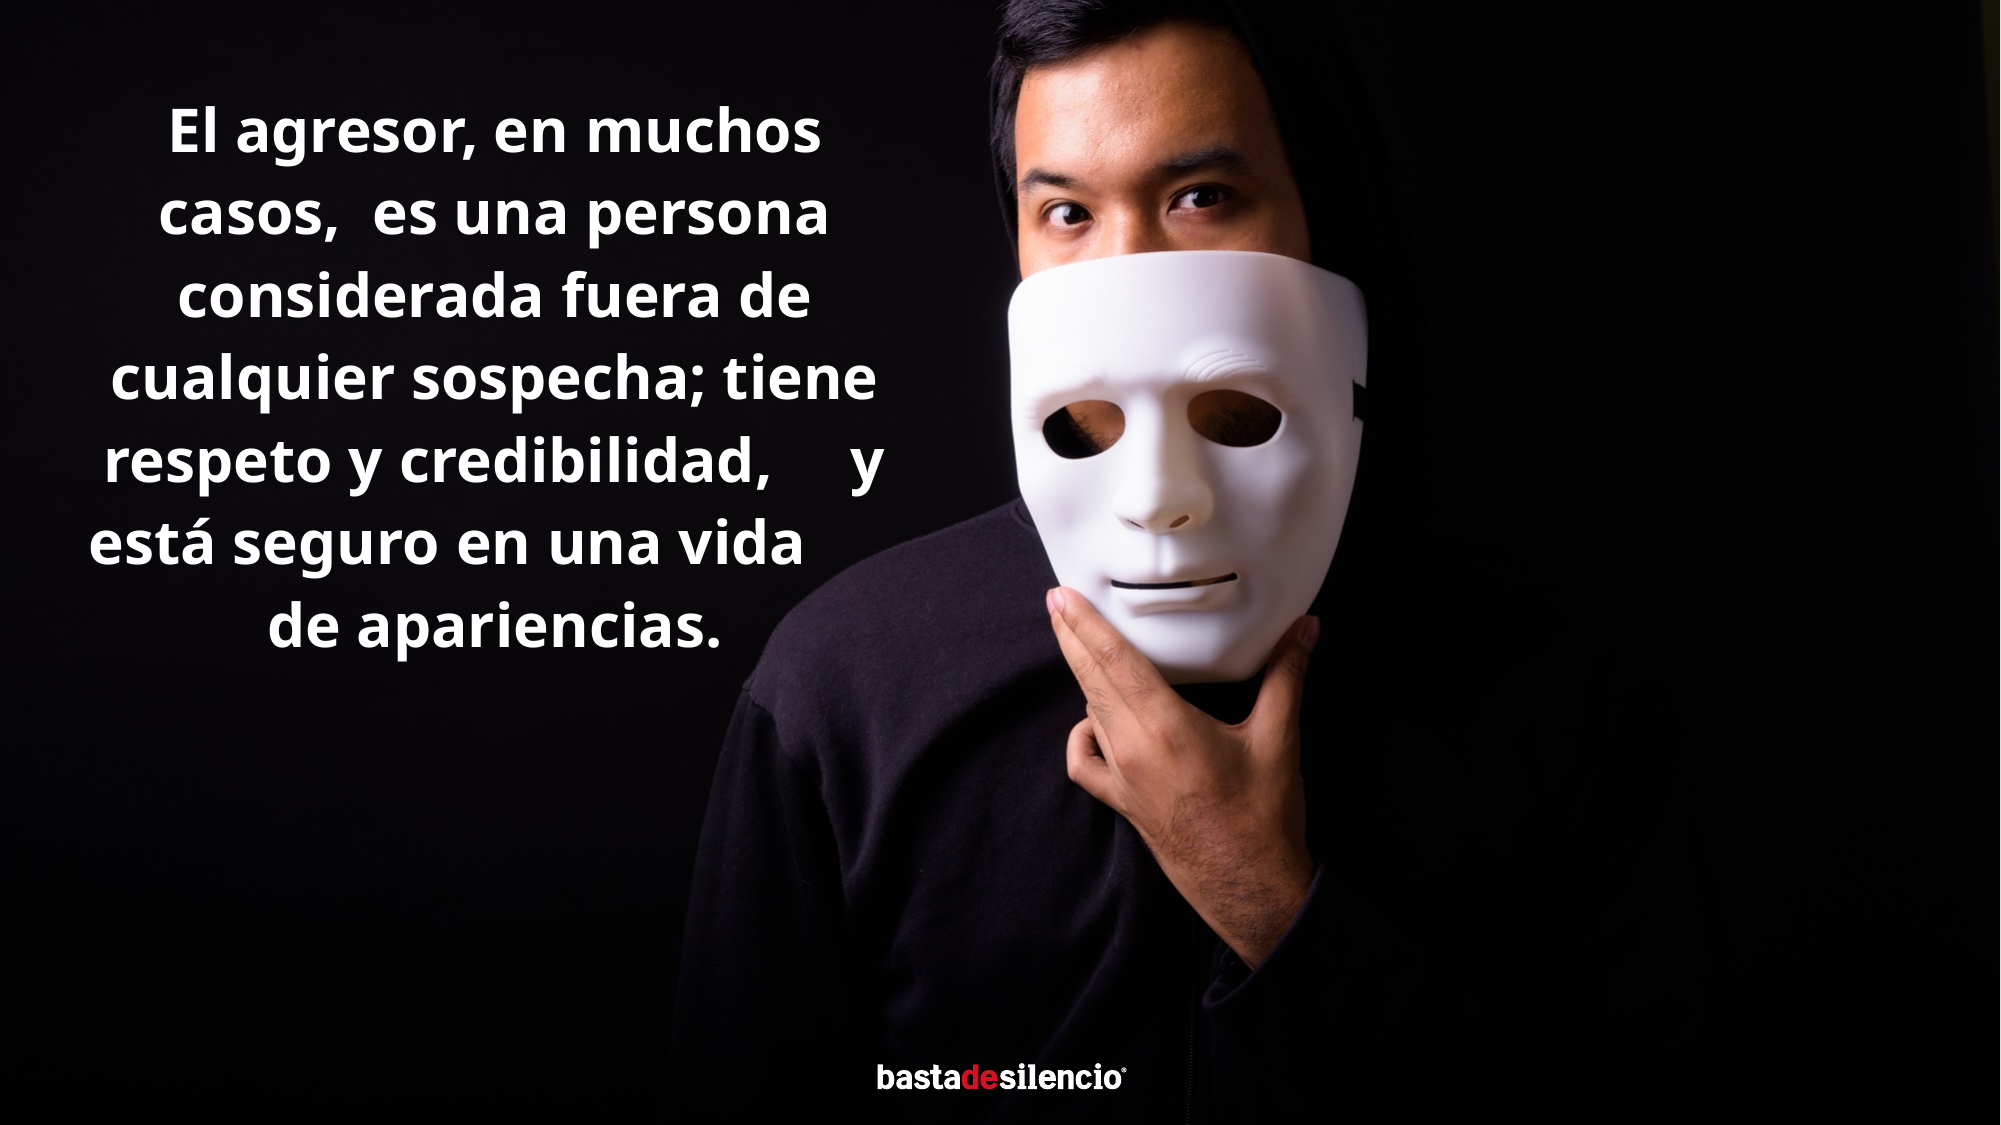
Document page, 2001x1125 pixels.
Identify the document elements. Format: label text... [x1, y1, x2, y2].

picture [0, 0, 2001, 1125]
list El agresor, en muchos casos, es una persona considerada fuera de cualquier sospecha; tiene respeto y credibilidad, y está seguro en una vida de apariencias. [72, 16, 919, 737]
